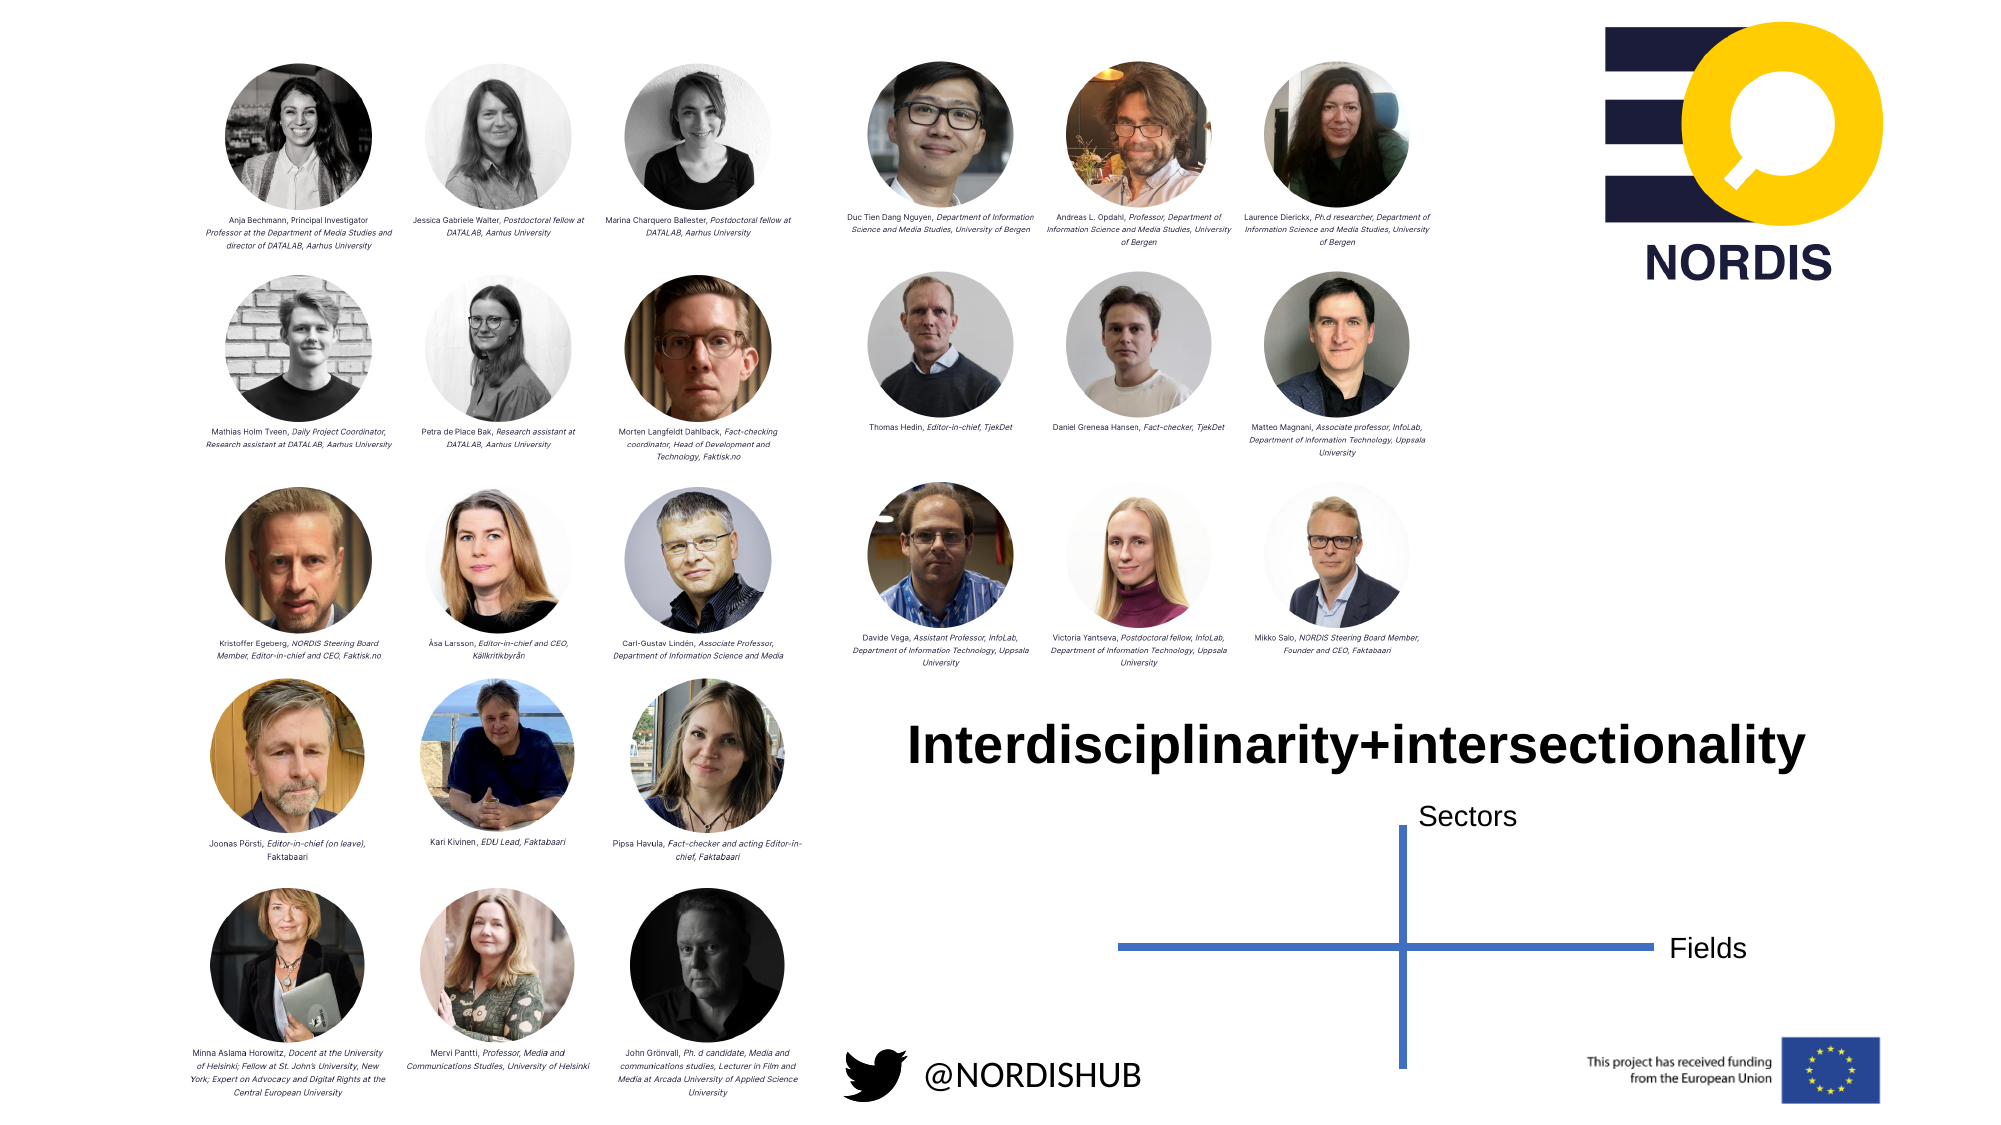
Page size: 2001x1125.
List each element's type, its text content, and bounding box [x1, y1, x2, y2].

picture [157, 54, 1444, 1125]
text_box Sectors [1403, 789, 1533, 840]
picture [843, 1040, 908, 1105]
picture [1500, 15, 1887, 297]
text_box Fields [1654, 921, 1763, 972]
picture [1581, 1029, 1887, 1111]
text_box Interdisciplinarity+intersectionality [892, 701, 1928, 782]
